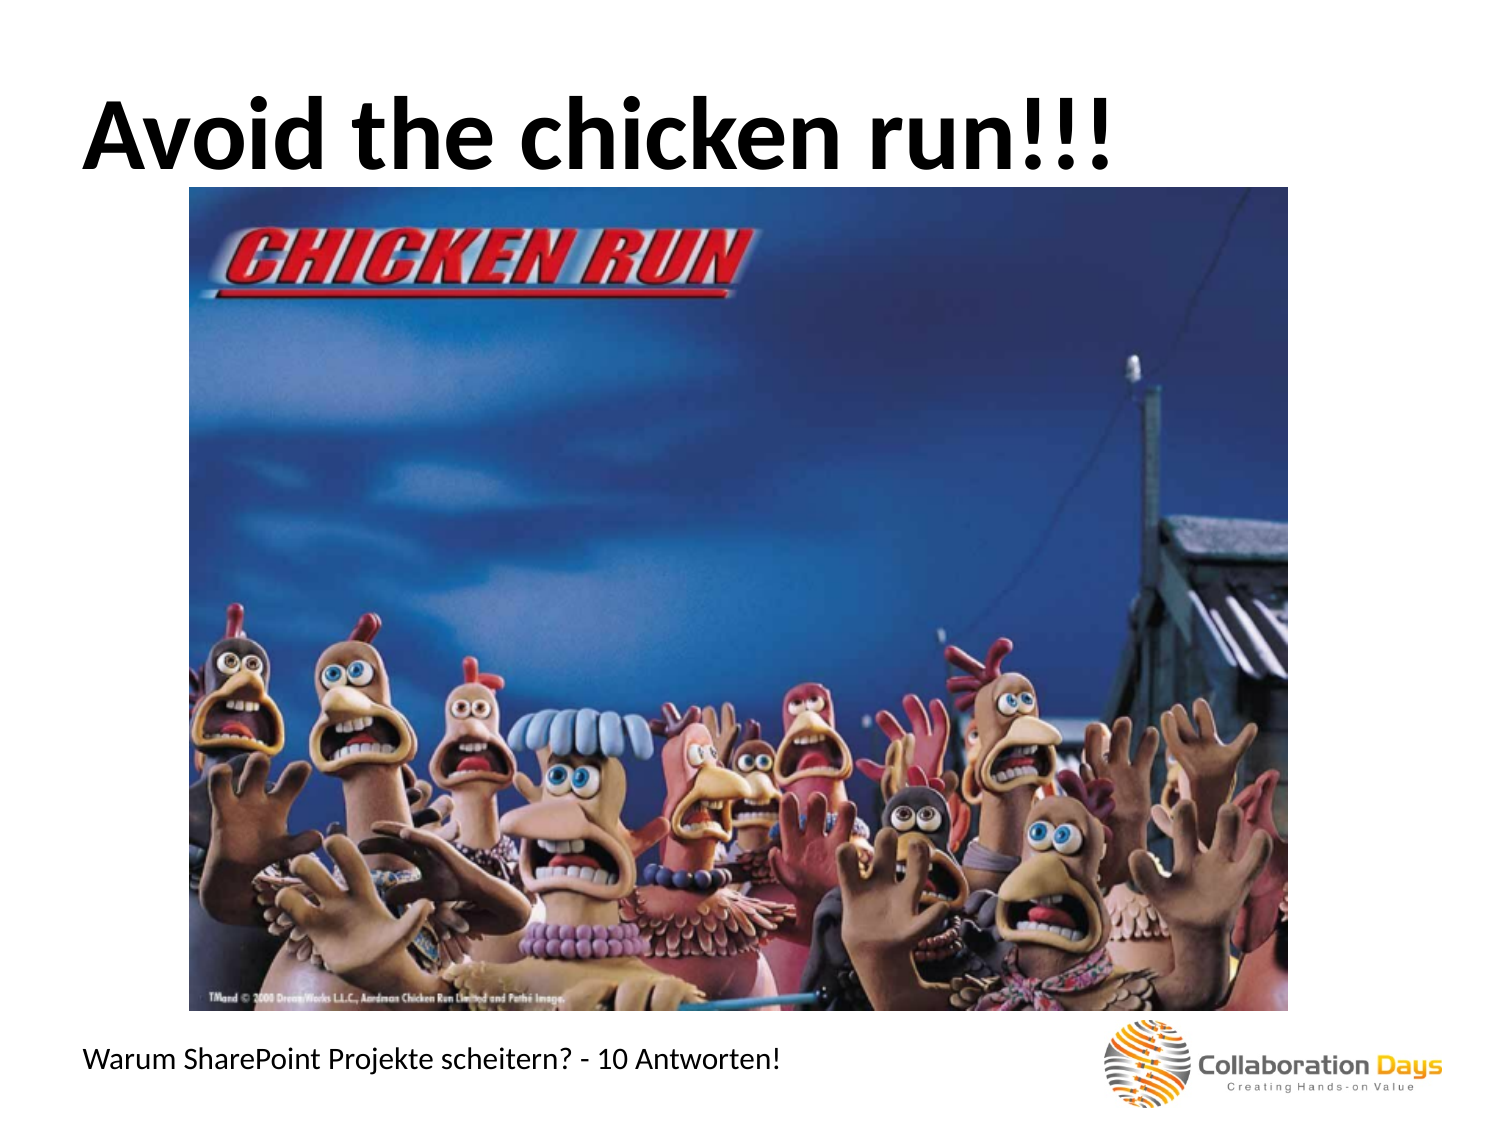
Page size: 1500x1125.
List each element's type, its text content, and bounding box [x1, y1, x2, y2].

list Avoid the chicken run!!! [82, 65, 1436, 197]
footer Warum SharePoint Projekte scheitern? - 10 Antworten! [82, 1038, 969, 1090]
picture [1104, 1020, 1442, 1108]
picture [189, 187, 1288, 1012]
